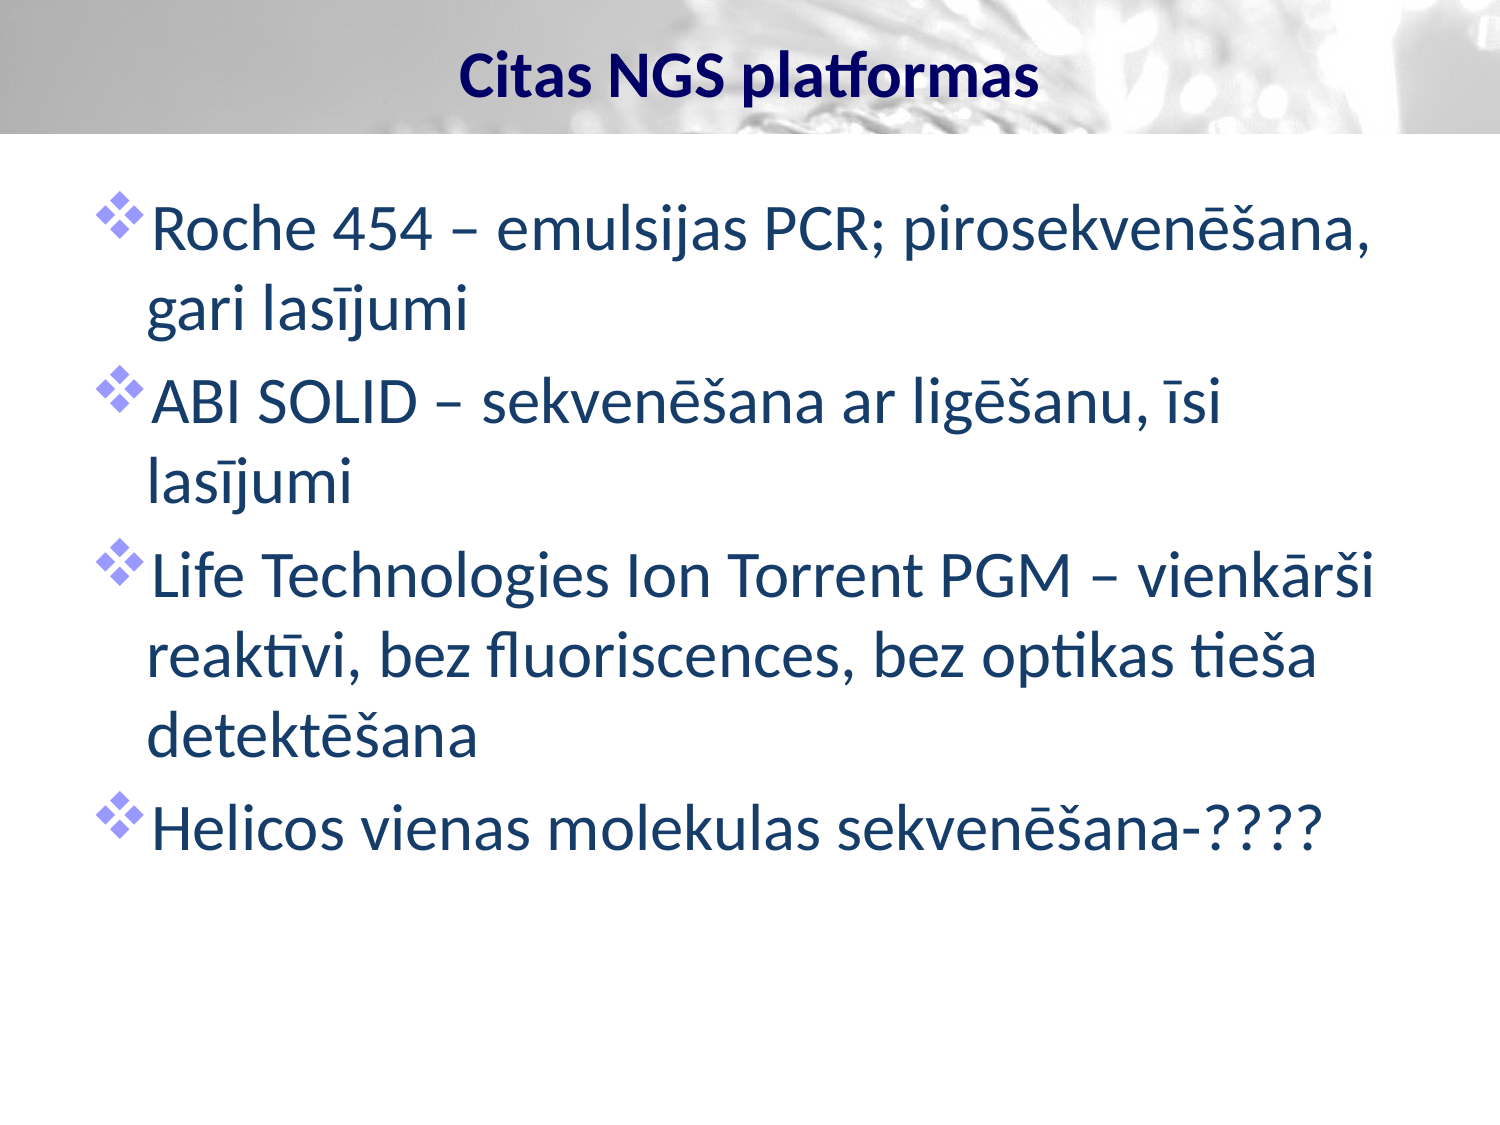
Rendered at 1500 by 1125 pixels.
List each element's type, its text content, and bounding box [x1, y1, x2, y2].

list Roche 454 – emulsijas PCR; pirosekvenēšana, gari lasījumi ABI SOLID – sekvenēšana ar ligēšanu, īsi lasījumi Life Technologies Ion Torrent PGM – vienkārši reaktīvi, bez fluoriscences, bez optikas tieša detektēšana Helicos vienas molekulas sekvenēšana-???? [74, 176, 1426, 1038]
picture [0, 0, 1500, 134]
title Citas NGS platformas [74, 24, 1426, 118]
